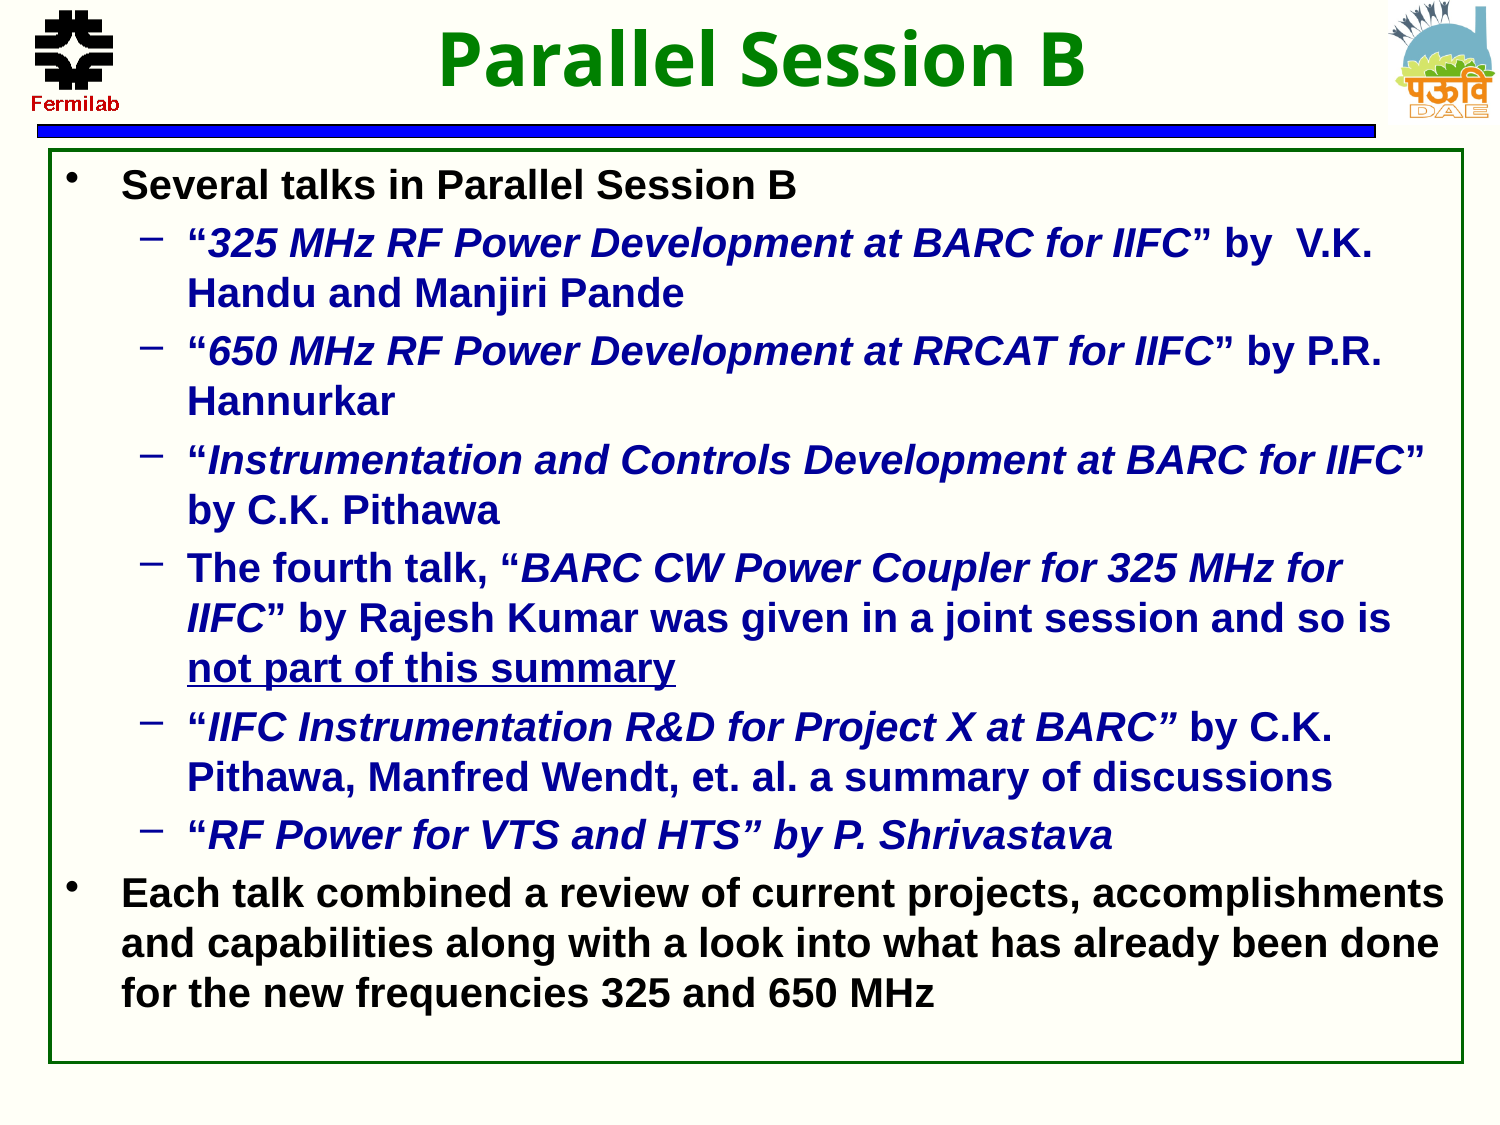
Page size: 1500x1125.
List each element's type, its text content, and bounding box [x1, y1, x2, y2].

picture [0, 0, 150, 124]
title Parallel Session B [149, 0, 1376, 113]
list Several talks in Parallel Session B “325 MHz RF Power Development at BARC for IIFC” by V.K. Handu and Manjiri Pande “650 MHz RF Power Development at RRCAT for IIFC” by P.R. Hannurkar “Instrumentation and Controls Development at BARC for IIFC” by C.K. Pithawa The fourth talk, “BARC CW Power Coupler for 325 MHz for IIFC” by Rajesh Kumar was given in a joint session and so is not part of this summary “IIFC Instrumentation R&D for Project X at BARC” by C.K. Pithawa, Manfred Wendt, et. al. a summary of discussions “RF Power for VTS and HTS” by P. Shrivastava Each talk combined a review of current projects, accomplishments and capabilities along with a look into what has already been done for the new frequencies 325 and 650 MHz [48, 148, 1464, 1064]
picture [1388, 0, 1500, 125]
